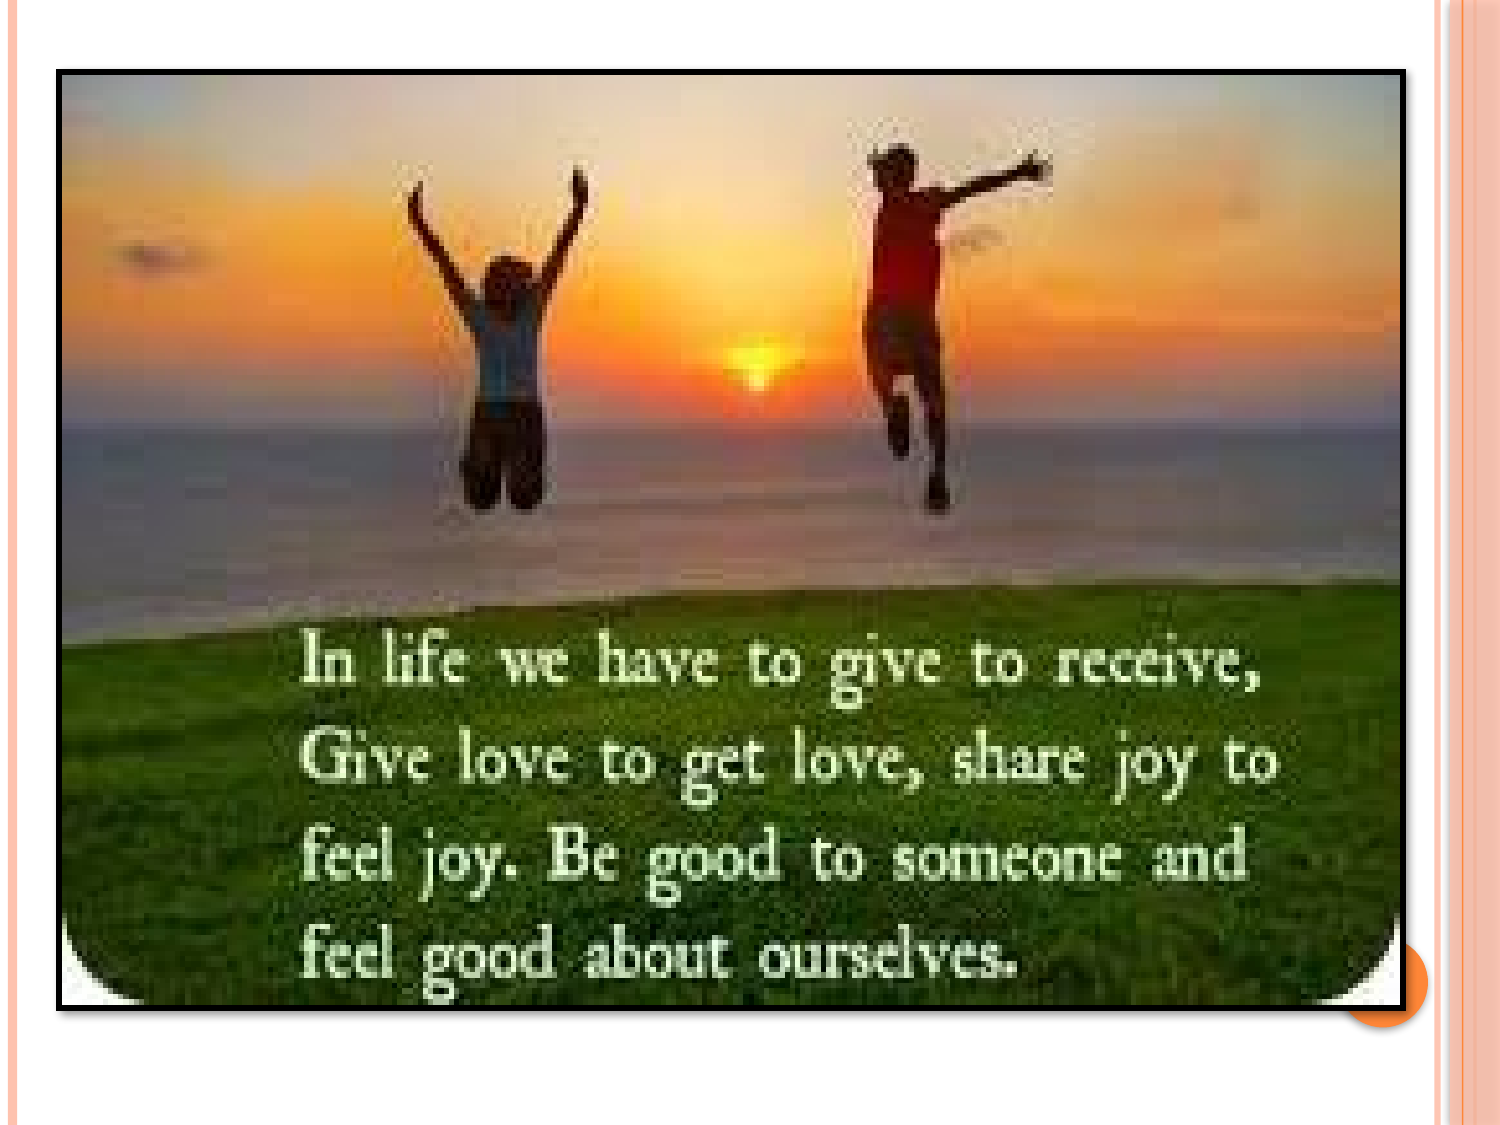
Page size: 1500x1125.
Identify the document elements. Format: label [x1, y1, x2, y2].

picture [61, 74, 1401, 1006]
